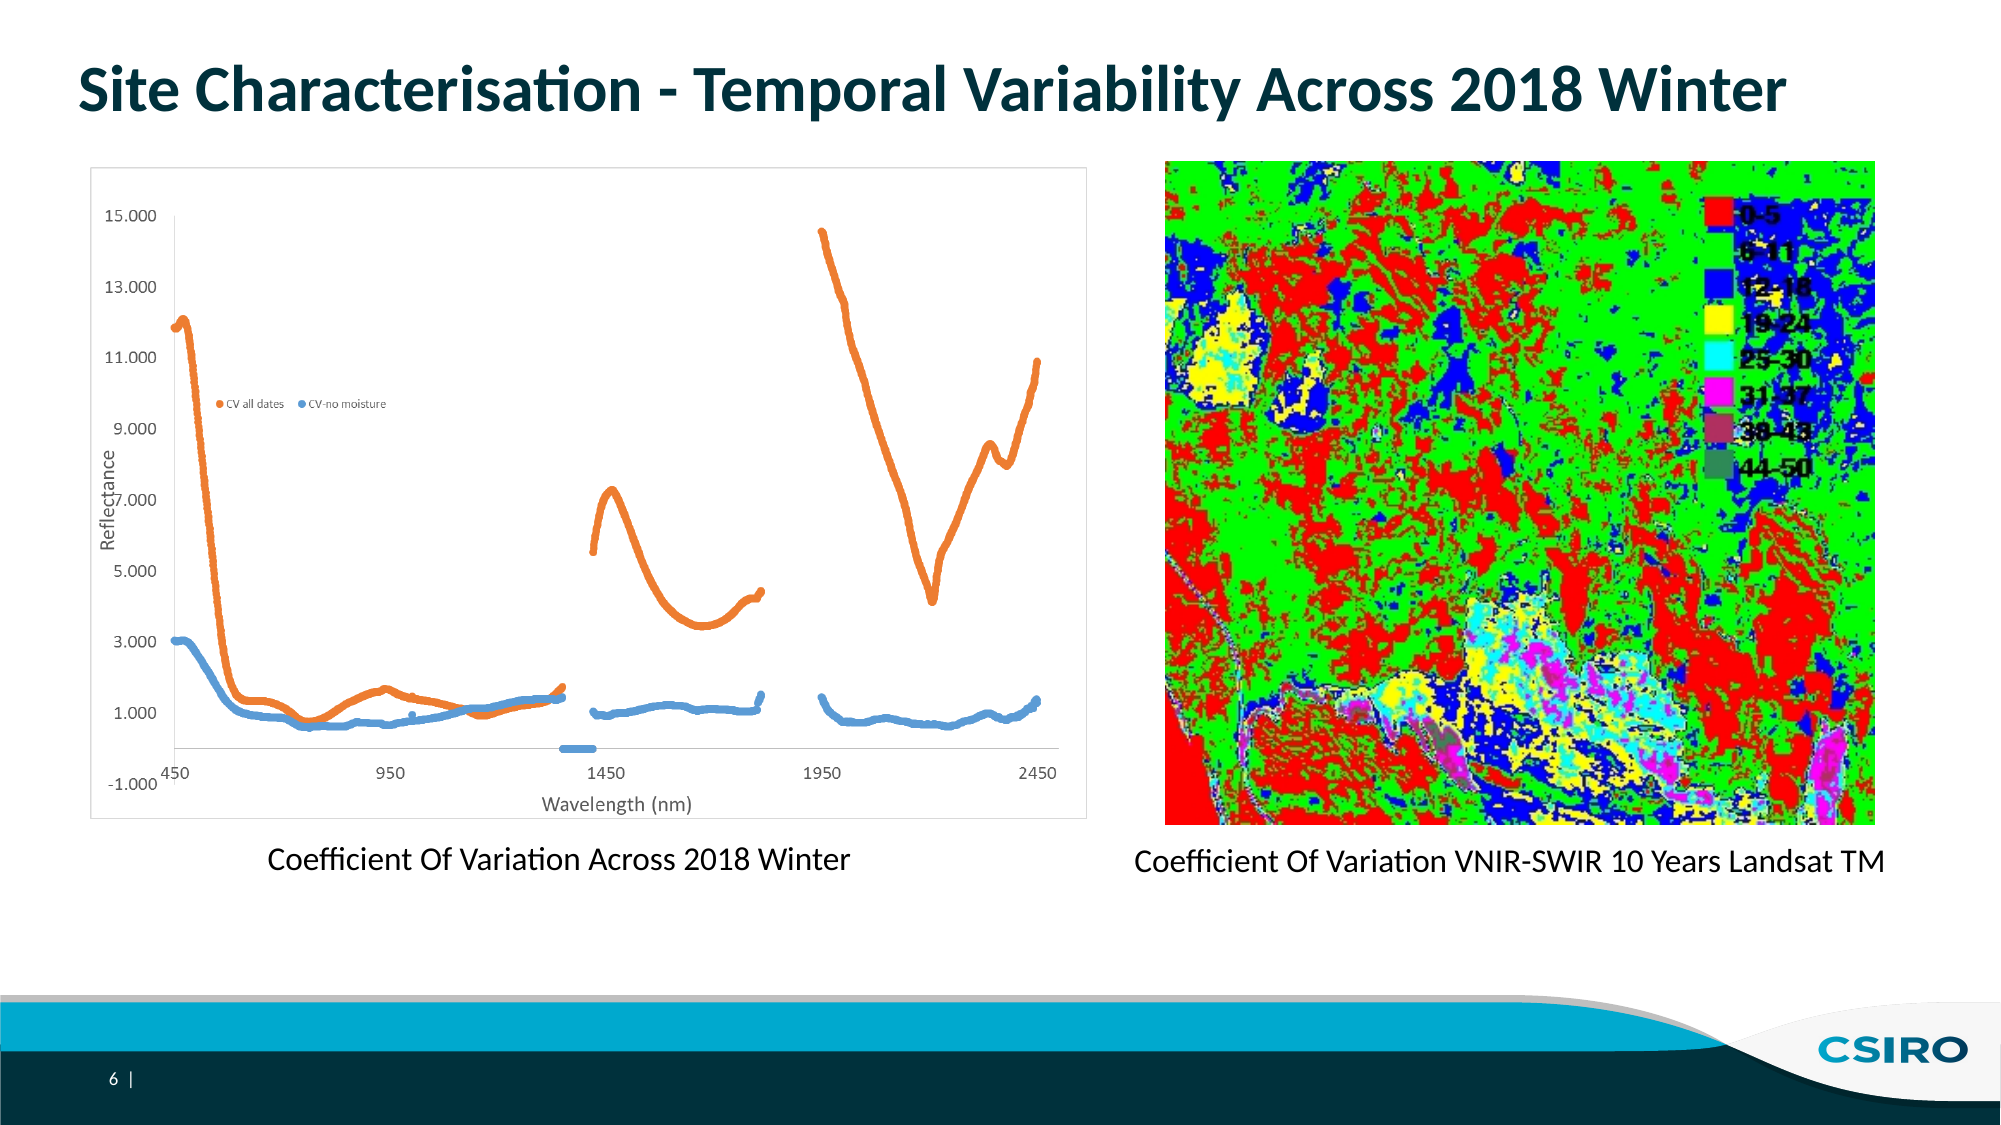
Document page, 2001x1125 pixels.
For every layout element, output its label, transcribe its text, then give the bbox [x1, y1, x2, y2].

text_box Coefficient Of Variation Across 2018 Winter [267, 841, 1039, 885]
picture [90, 167, 1087, 819]
title Site Characterisation - Temporal Variability Across 2018 Winter [78, 45, 1930, 185]
text_box Coefficient Of Variation VNIR-SWIR 10 Years Landsat TM [1134, 843, 1906, 887]
slide_number 6 | [72, 1067, 136, 1088]
picture [1165, 161, 1875, 825]
